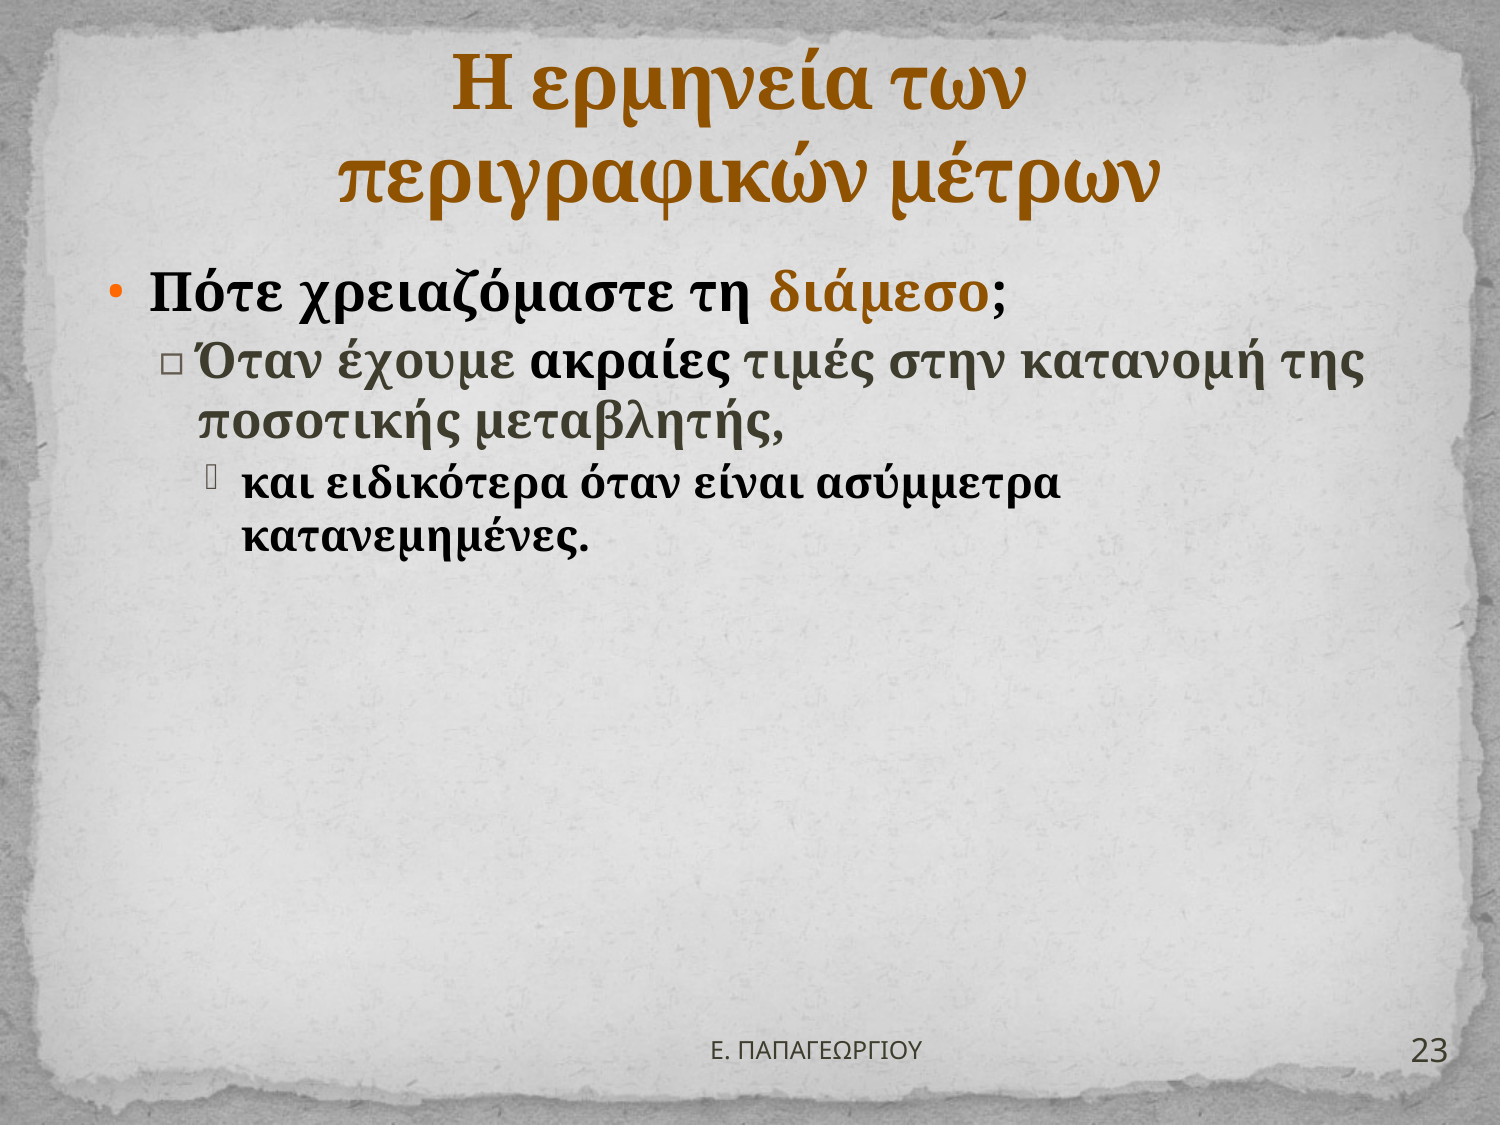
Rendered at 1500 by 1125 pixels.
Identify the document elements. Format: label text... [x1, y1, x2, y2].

list Πότε χρειαζόμαστε τη διάμεσο; Όταν έχουμε ακραίες τιμές στην κατανομή της ποσοτικής μεταβλητής, και ειδικότερα όταν είναι ασύμμετρα κατανεμημένες. [75, 249, 1425, 1000]
title Η ερμηνεία των περιγραφικών μέτρων [74, 24, 1425, 225]
footer Ε. ΠΑΠΑΓΕΩΡΓΙΟΥ [350, 1017, 938, 1081]
slide_number 23 [1379, 1014, 1480, 1089]
